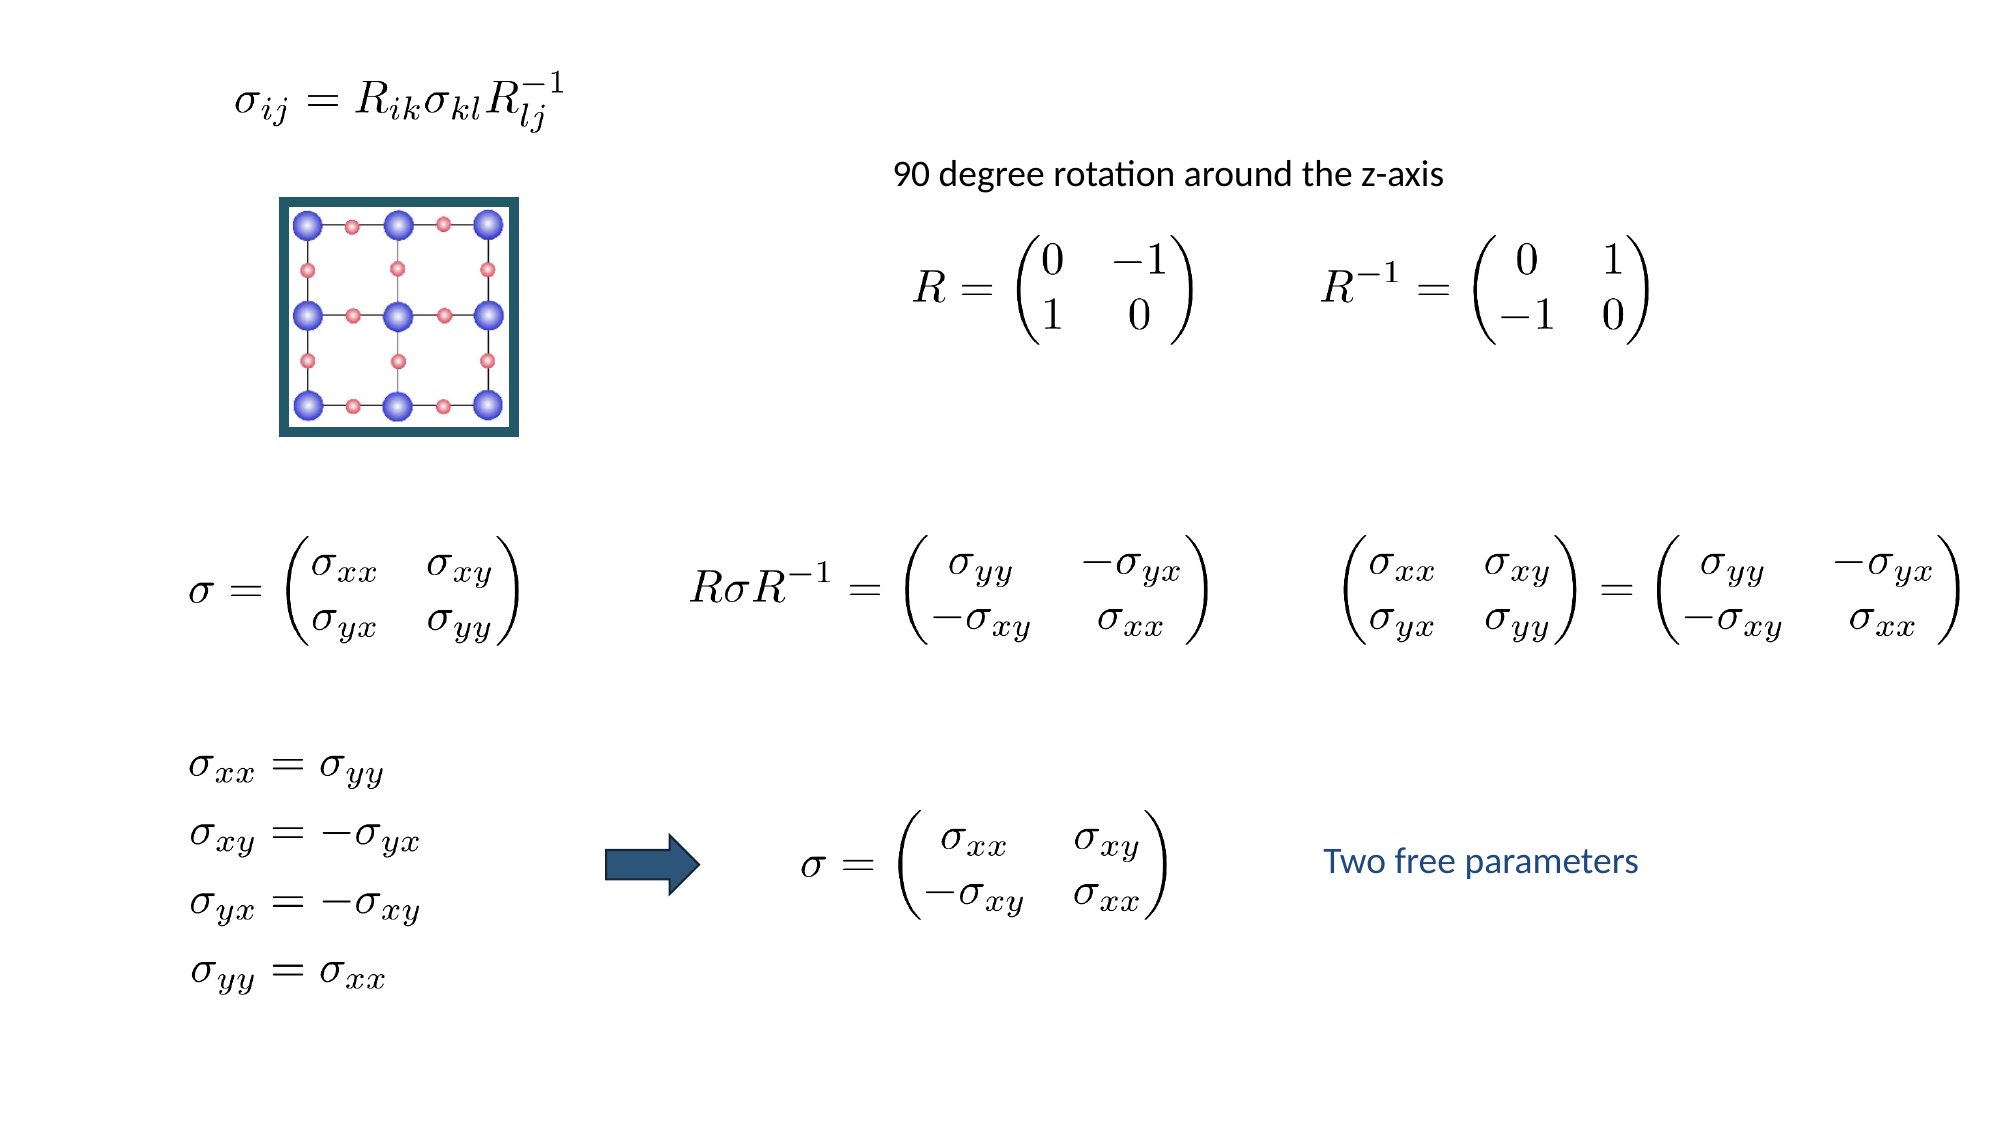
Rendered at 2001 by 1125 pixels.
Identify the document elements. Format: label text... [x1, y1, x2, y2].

picture [188, 535, 519, 646]
picture [235, 70, 563, 133]
picture [188, 755, 419, 995]
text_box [283, 202, 514, 433]
picture [912, 234, 1193, 345]
picture [801, 809, 1167, 920]
text_box 90 degree rotation around the z-axis [877, 141, 1599, 202]
picture [1343, 534, 1960, 645]
text_box [605, 832, 701, 897]
picture [1319, 234, 1649, 345]
text_box Two free parameters [1308, 829, 1754, 889]
picture [689, 534, 1208, 645]
